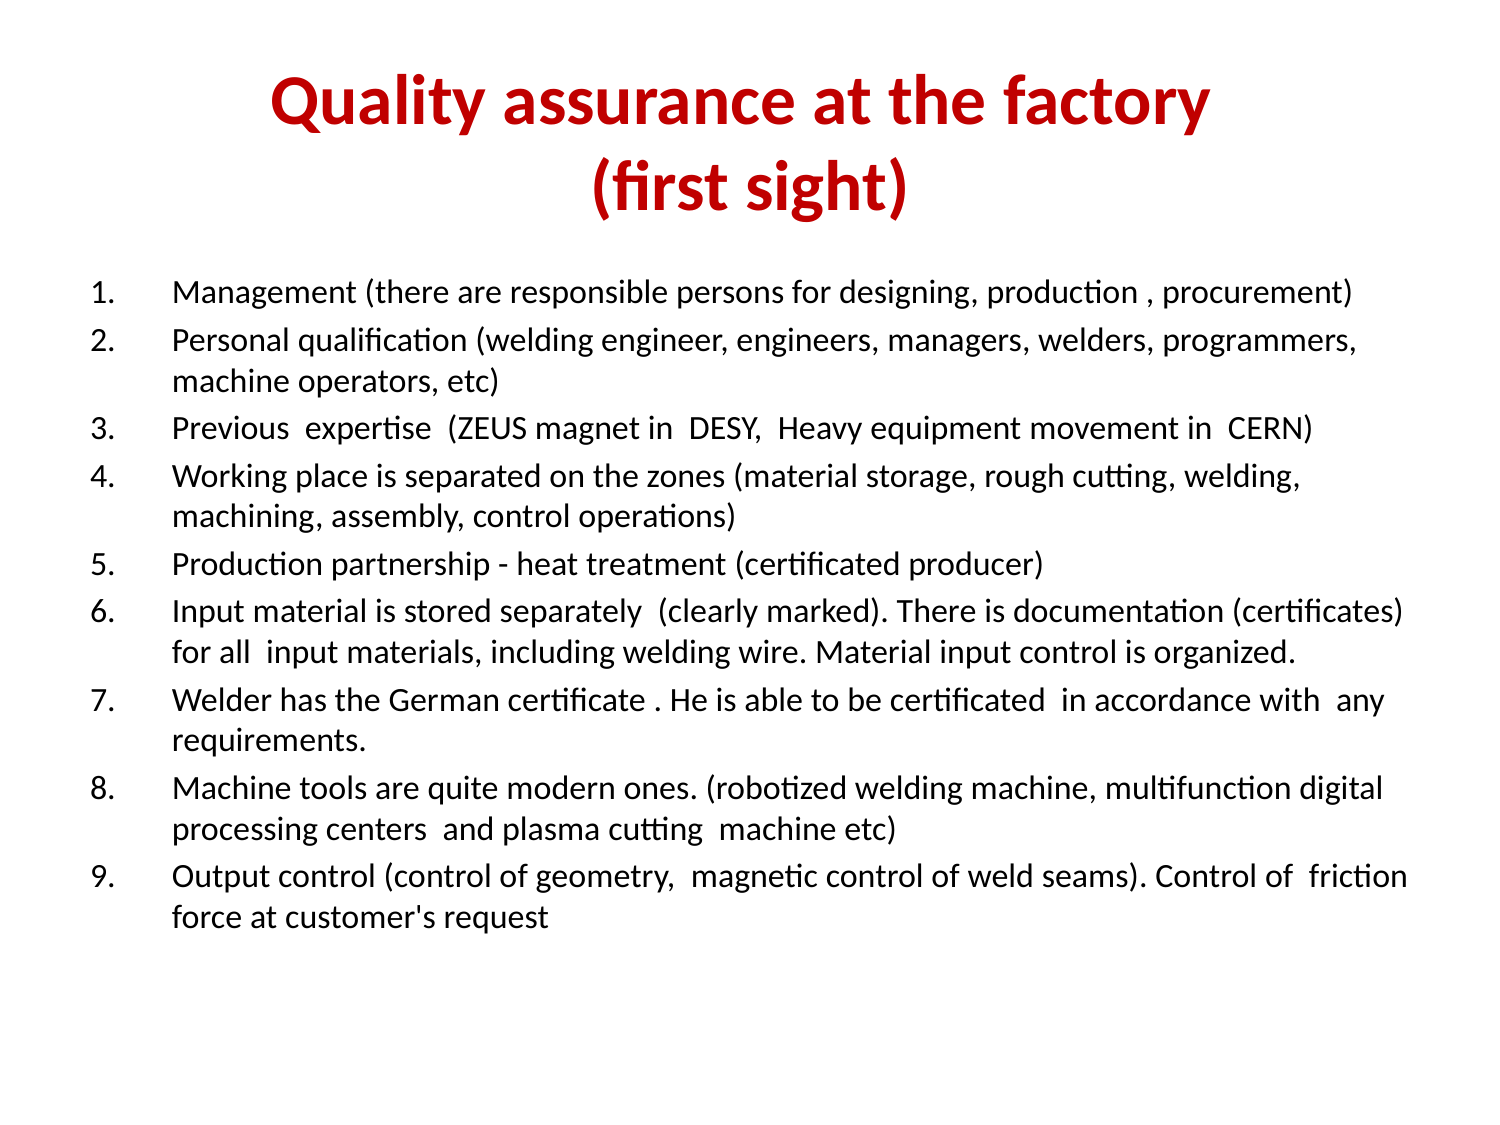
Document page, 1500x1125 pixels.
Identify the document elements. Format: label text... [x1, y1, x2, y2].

title Quality assurance at the factory (first sight) [75, 45, 1425, 233]
list Management (there are responsible persons for designing, production , procurement) Personal qualification (welding engineer, engineers, managers, welders, programmers, machine operators, etc) Previous expertise (ZEUS magnet in DESY, Heavy equipment movement in CERN) Working place is separated on the zones (material storage, rough cutting, welding, machining, assembly, control operations) Production partnership - heat treatment (certificated producer) Input material is stored separately (clearly marked). There is documentation (certificates) for all input materials, including welding wire. Material input control is organized. Welder has the German certificate . He is able to be certificated in accordance with any requirements. Machine tools are quite modern ones. (robotized welding machine, multifunction digital processing centers and plasma cutting machine etc) Output control (control of geometry, magnetic control of weld seams). Control of friction force at customer's request [75, 262, 1425, 1005]
